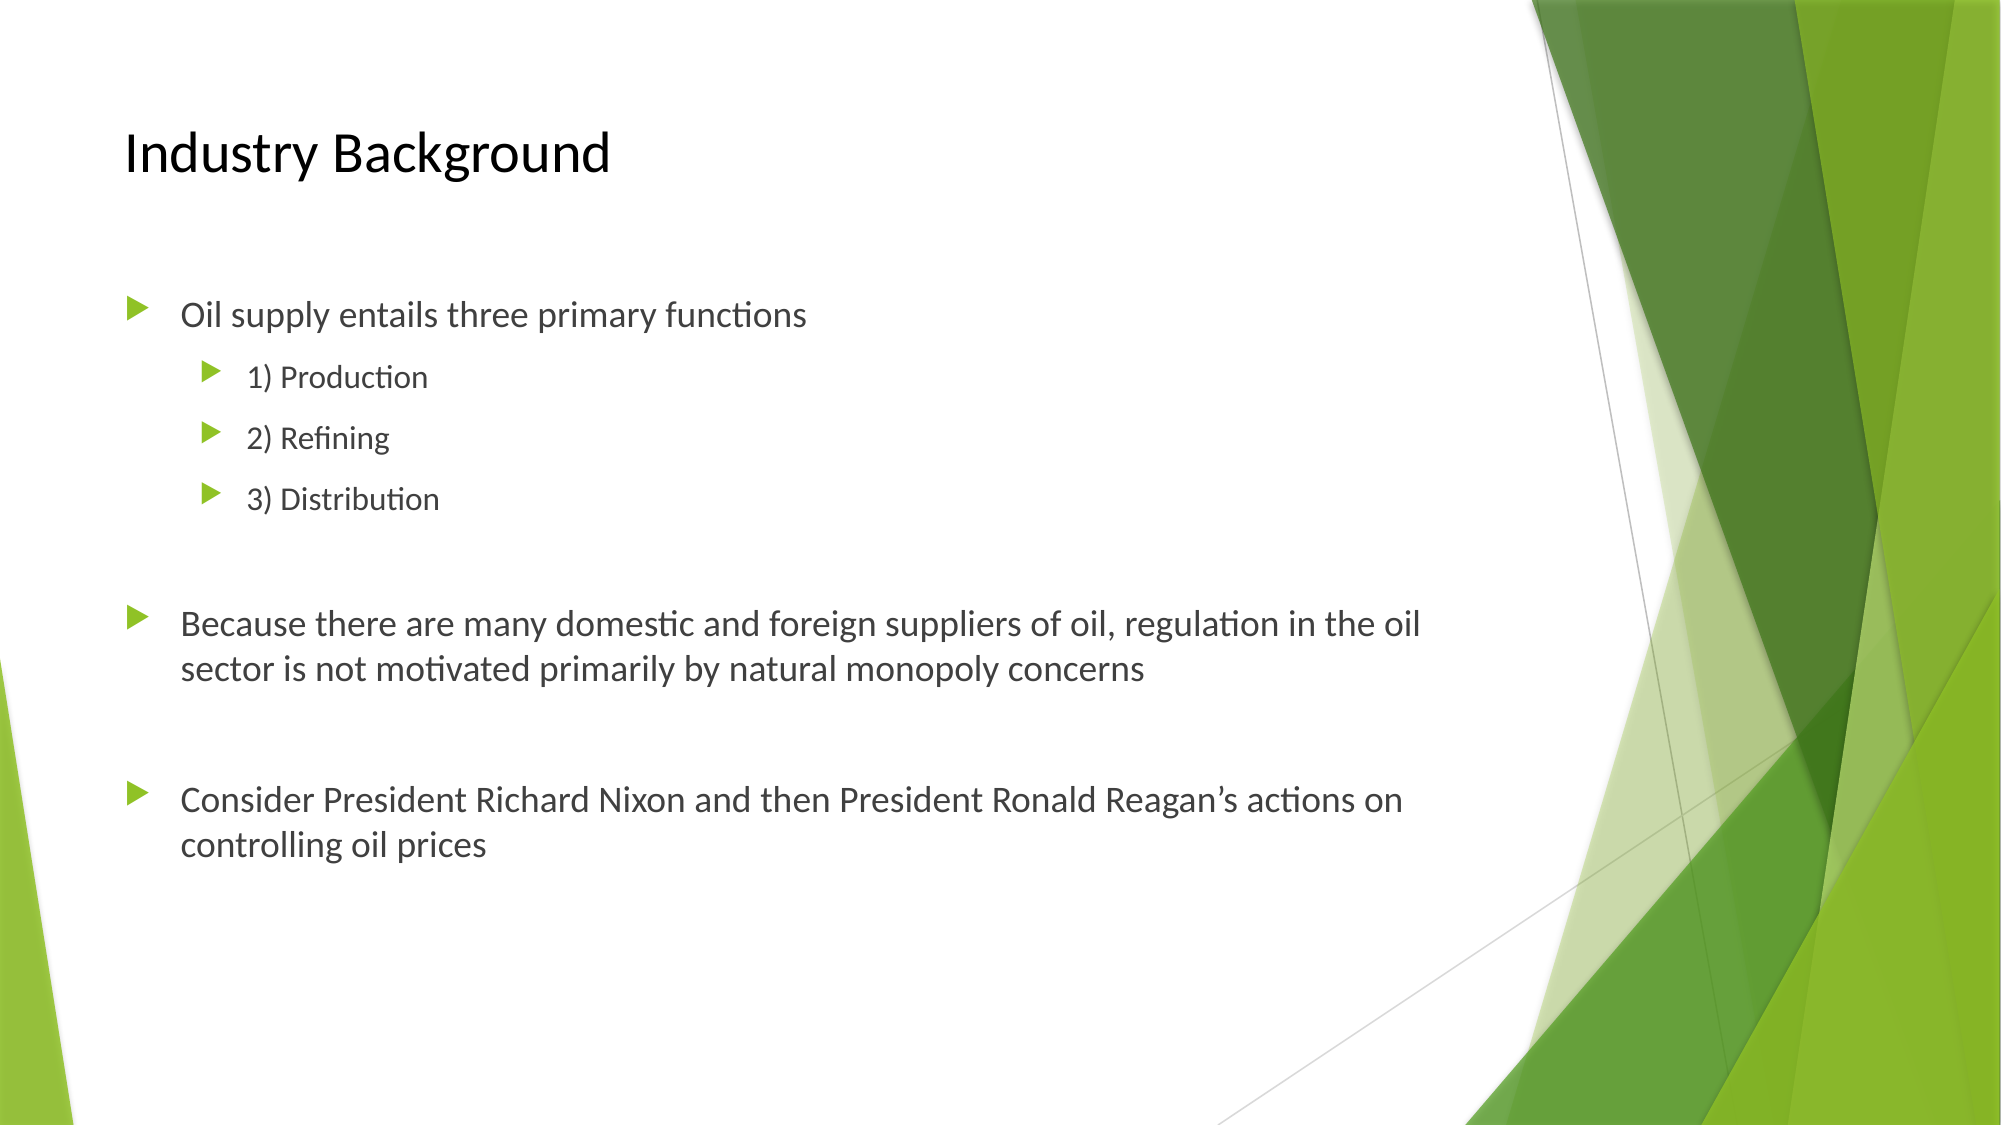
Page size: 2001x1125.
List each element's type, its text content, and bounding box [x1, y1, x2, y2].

title Industry Background [109, 106, 1520, 269]
text_box Oil supply entails three primary functions 1) Production 2) Refining 3) Distribution Because there are many domestic and foreign suppliers of oil, regulation in the oil sector is not motivated primarily by natural monopoly concerns Consider President Richard Nixon and then President Ronald Reagan’s actions on controlling oil prices [109, 282, 1520, 919]
